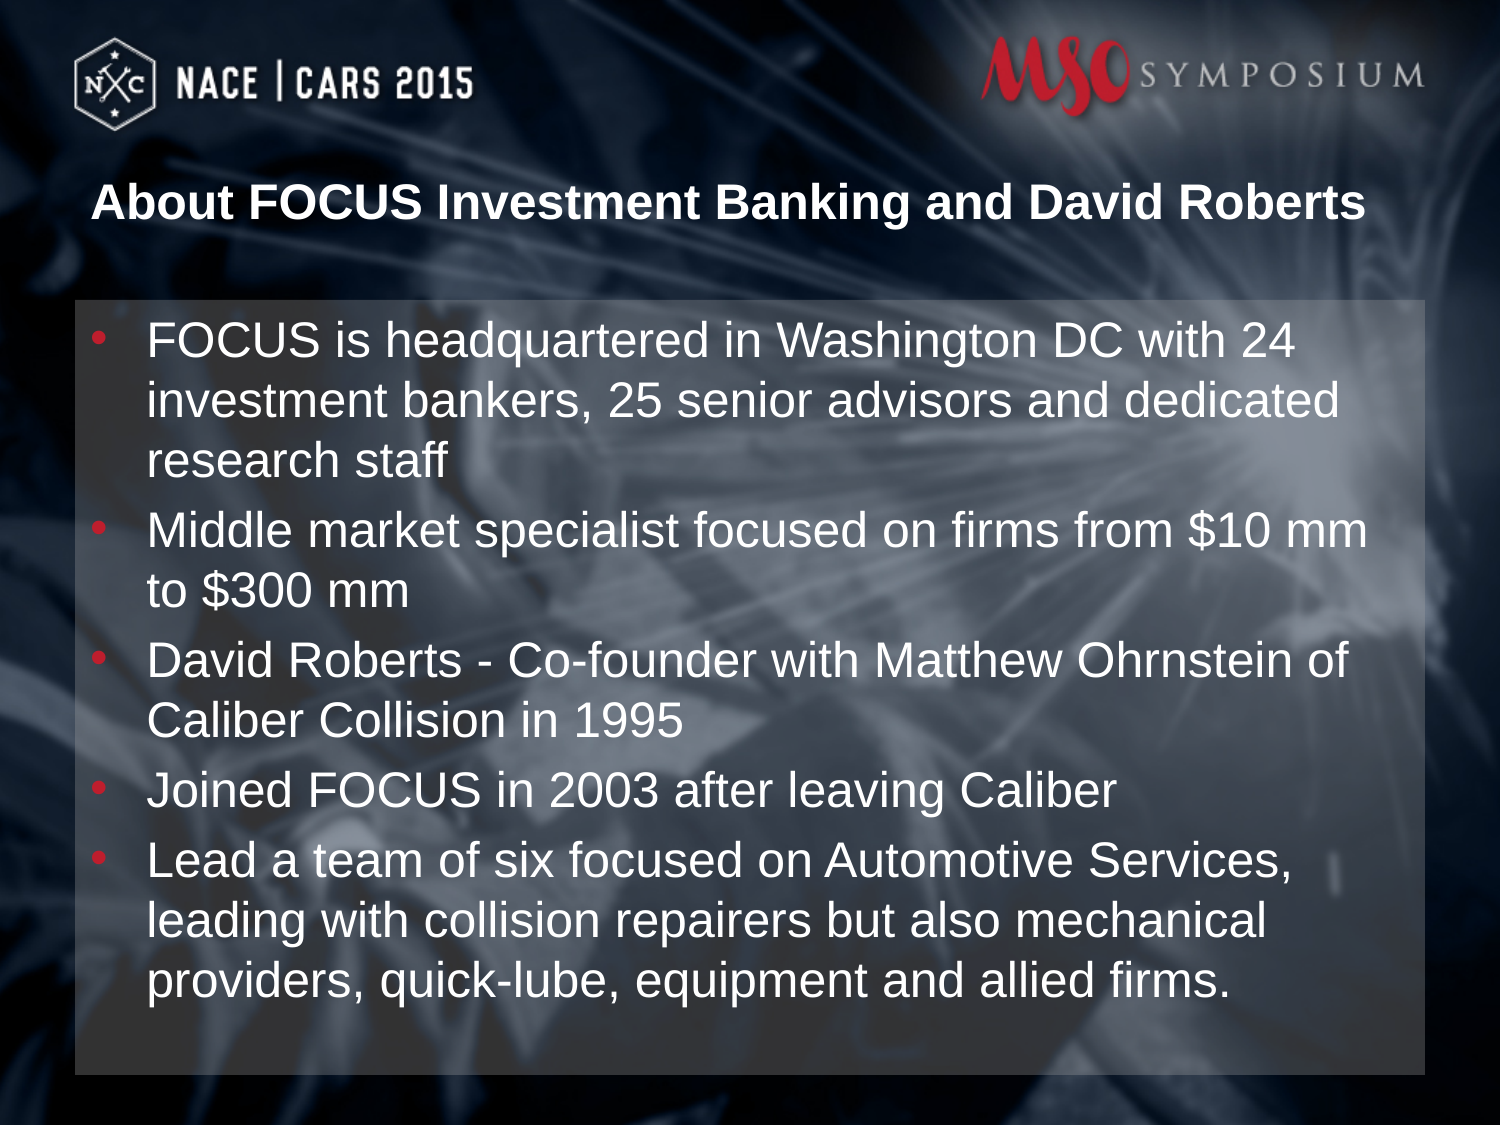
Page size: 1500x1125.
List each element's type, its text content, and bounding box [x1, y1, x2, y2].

list FOCUS is headquartered in Washington DC with 24 investment bankers, 25 senior advisors and dedicated research staff Middle market specialist focused on firms from $10 mm to $300 mm David Roberts - Co-founder with Matthew Ohrnstein of Caliber Collision in 1995 Joined FOCUS in 2003 after leaving Caliber Lead a team of six focused on Automotive Services, leading with collision repairers but also mechanical providers, quick-lube, equipment and allied firms. [75, 299, 1425, 1075]
title About FOCUS Investment Banking and David Roberts [75, 137, 1425, 263]
picture [0, 0, 1500, 1125]
